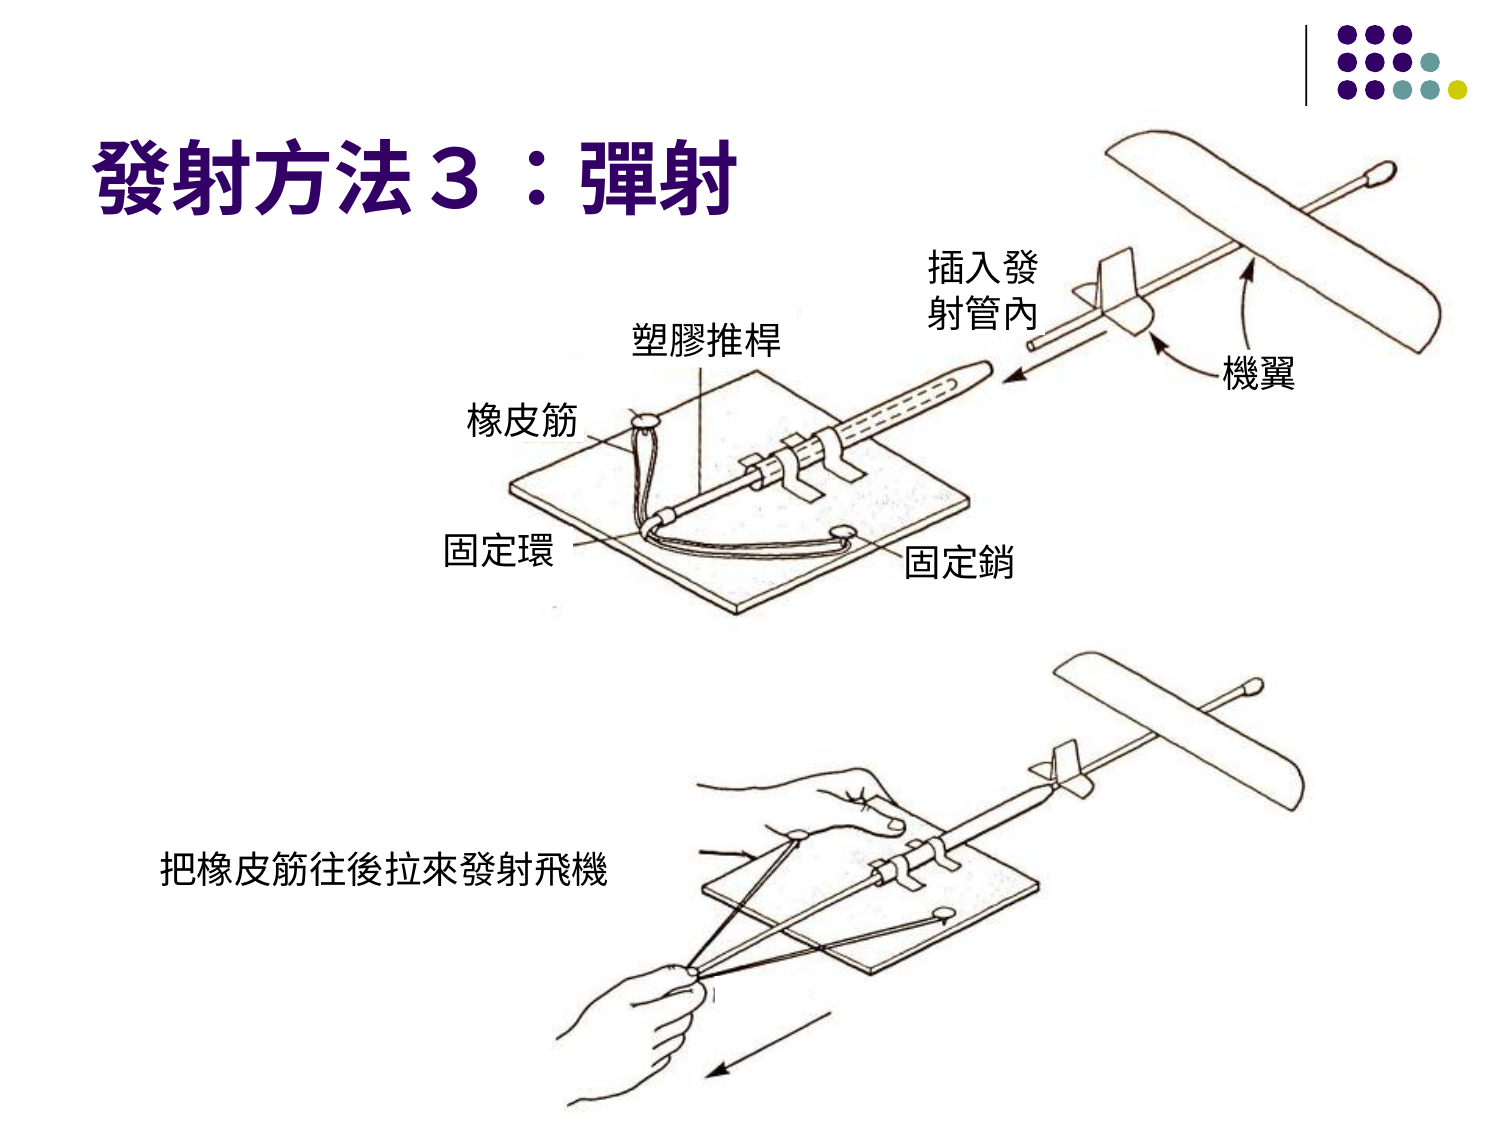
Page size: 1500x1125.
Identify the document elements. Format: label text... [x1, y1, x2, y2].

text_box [442, 105, 1471, 632]
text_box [159, 632, 1471, 1125]
title 發射方法３：彈射 [75, 20, 762, 233]
